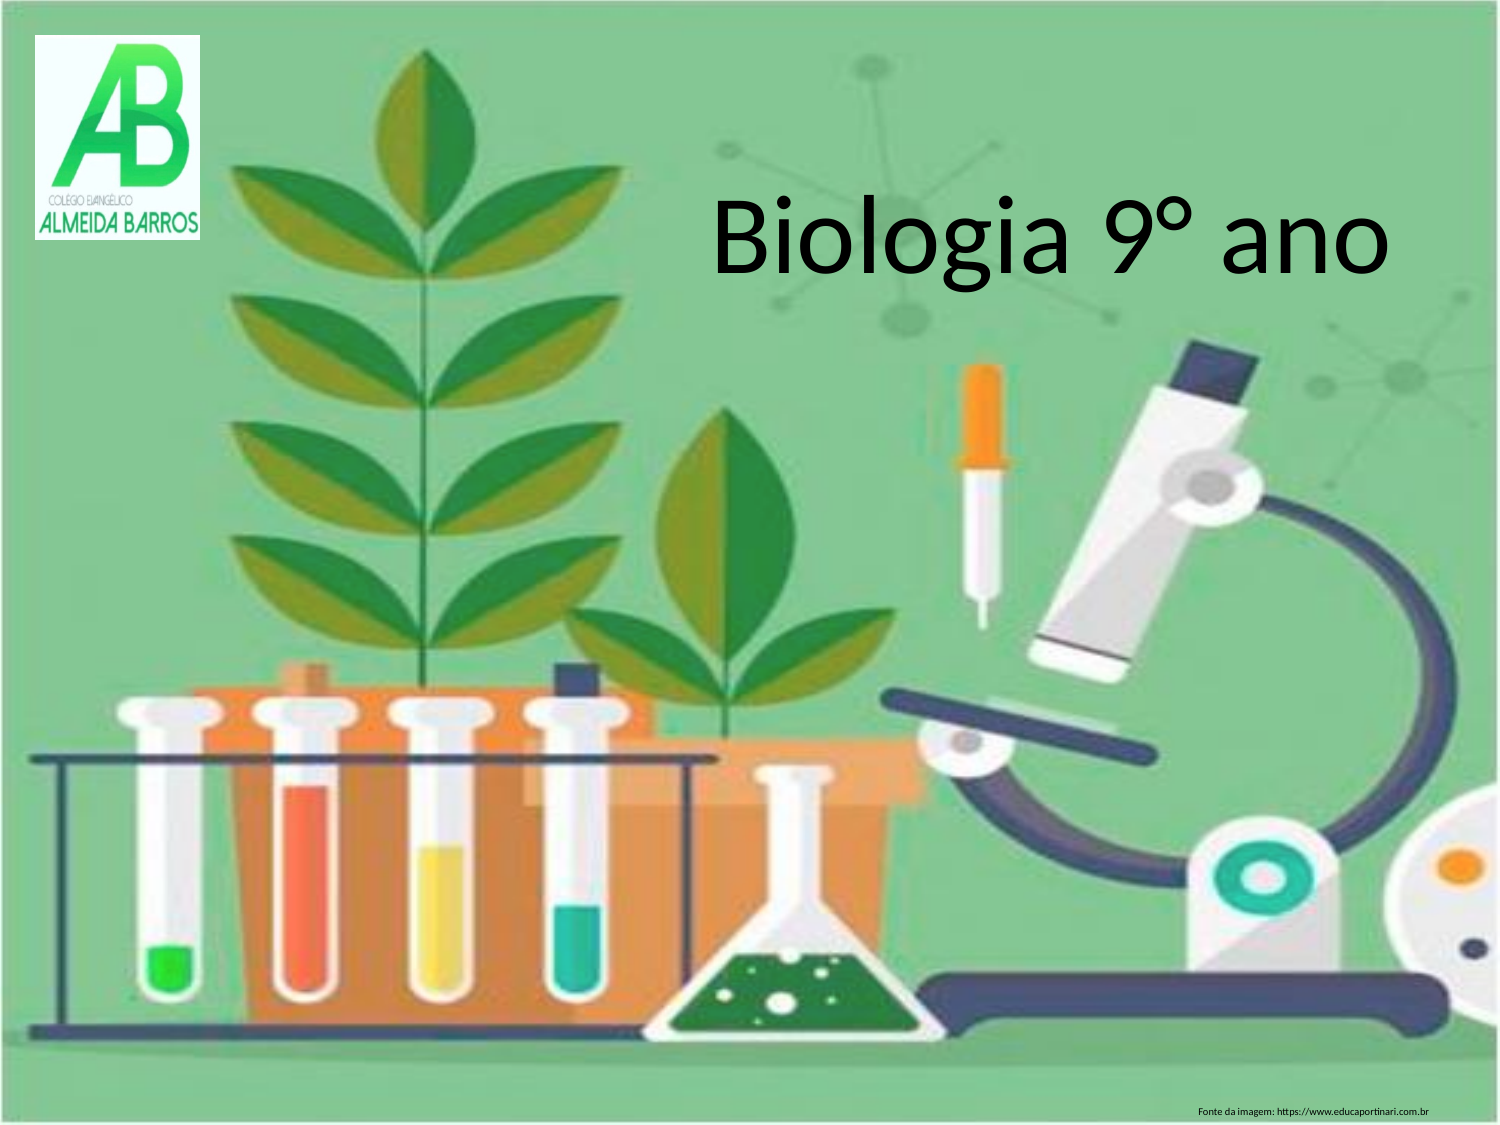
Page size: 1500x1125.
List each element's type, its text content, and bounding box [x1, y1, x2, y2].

text_box Biologia 9° ano [695, 153, 1408, 303]
text_box Fonte da imagem: https://www.educaportinari.com.br [1183, 1097, 1500, 1125]
picture [34, 34, 200, 240]
text_box Gabarito [0, 0, 1500, 1125]
